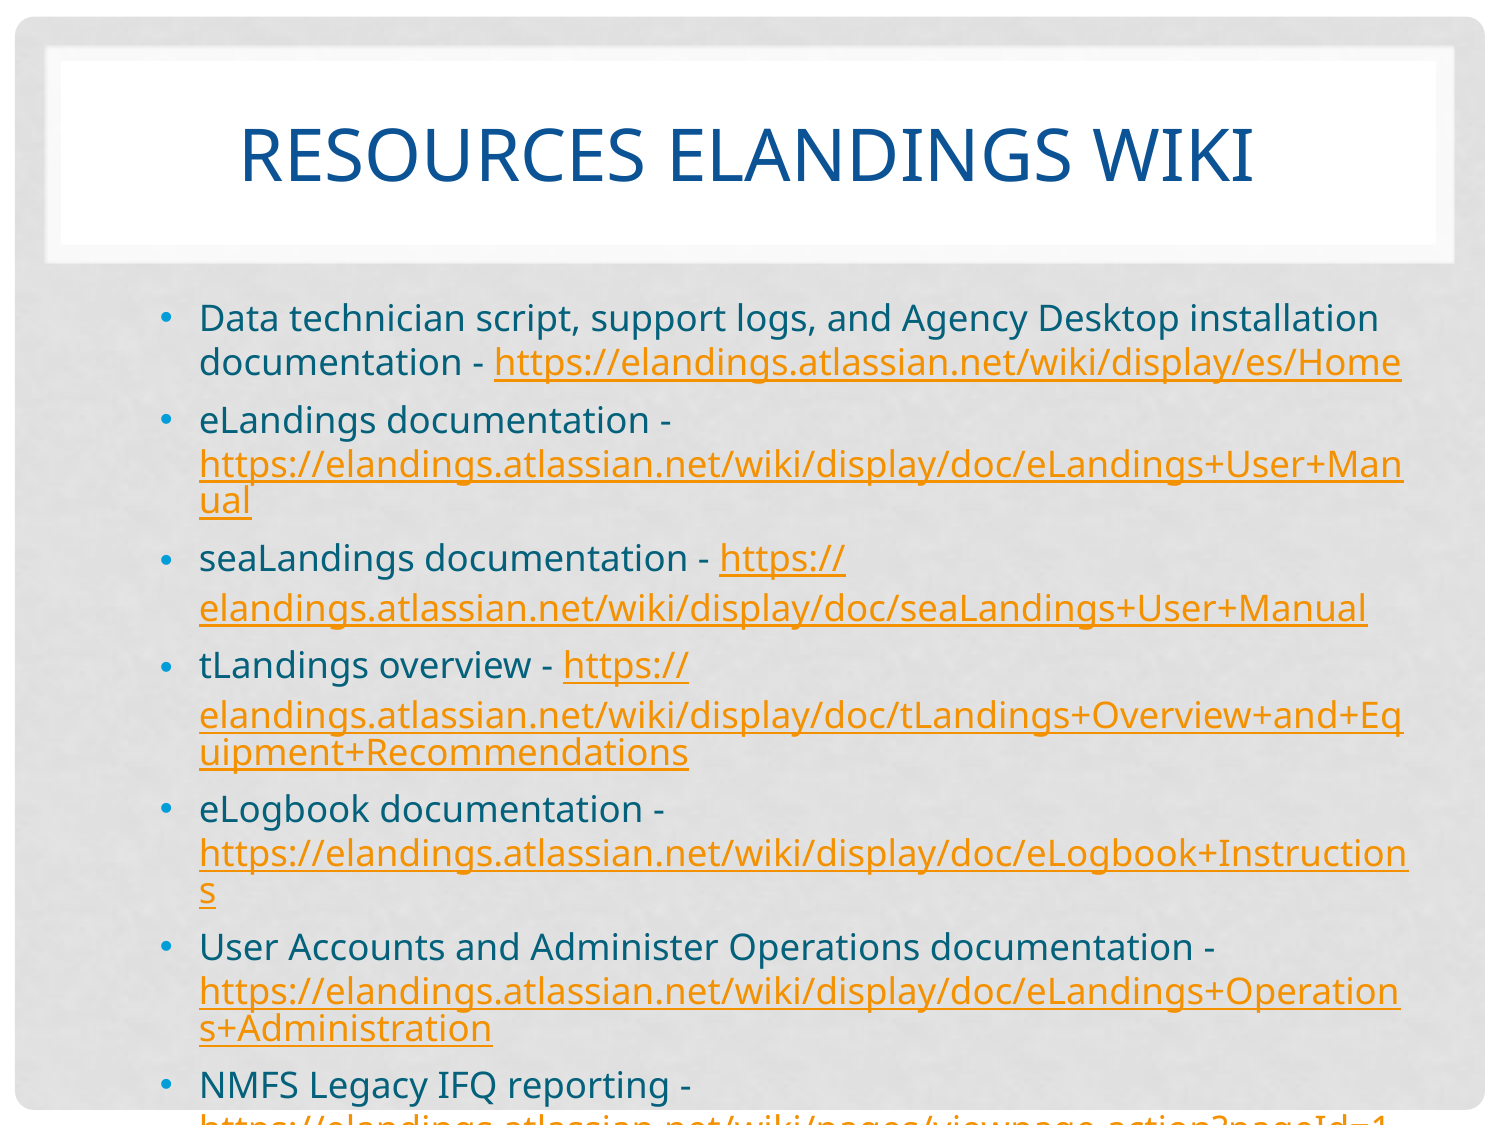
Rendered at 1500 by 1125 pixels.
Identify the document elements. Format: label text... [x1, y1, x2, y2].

list Data technician script, support logs, and Agency Desktop installation documentation - https://elandings.atlassian.net/wiki/display/es/Home eLandings documentation - https://elandings.atlassian.net/wiki/display/doc/eLandings+User+Manual seaLandings documentation - https://elandings.atlassian.net/wiki/display/doc/seaLandings+User+Manual tLandings overview - https://elandings.atlassian.net/wiki/display/doc/tLandings+Overview+and+Equipment+Recommendations eLogbook documentation - https://elandings.atlassian.net/wiki/display/doc/eLogbook+Instructions User Accounts and Administer Operations documentation - https://elandings.atlassian.net/wiki/display/doc/eLandings+Operations+Administration NMFS Legacy IFQ reporting - https://elandings.atlassian.net/wiki/pages/viewpage.action?pageId=10427626 [75, 287, 1425, 1063]
title Resources elandings wiki [69, 66, 1425, 238]
